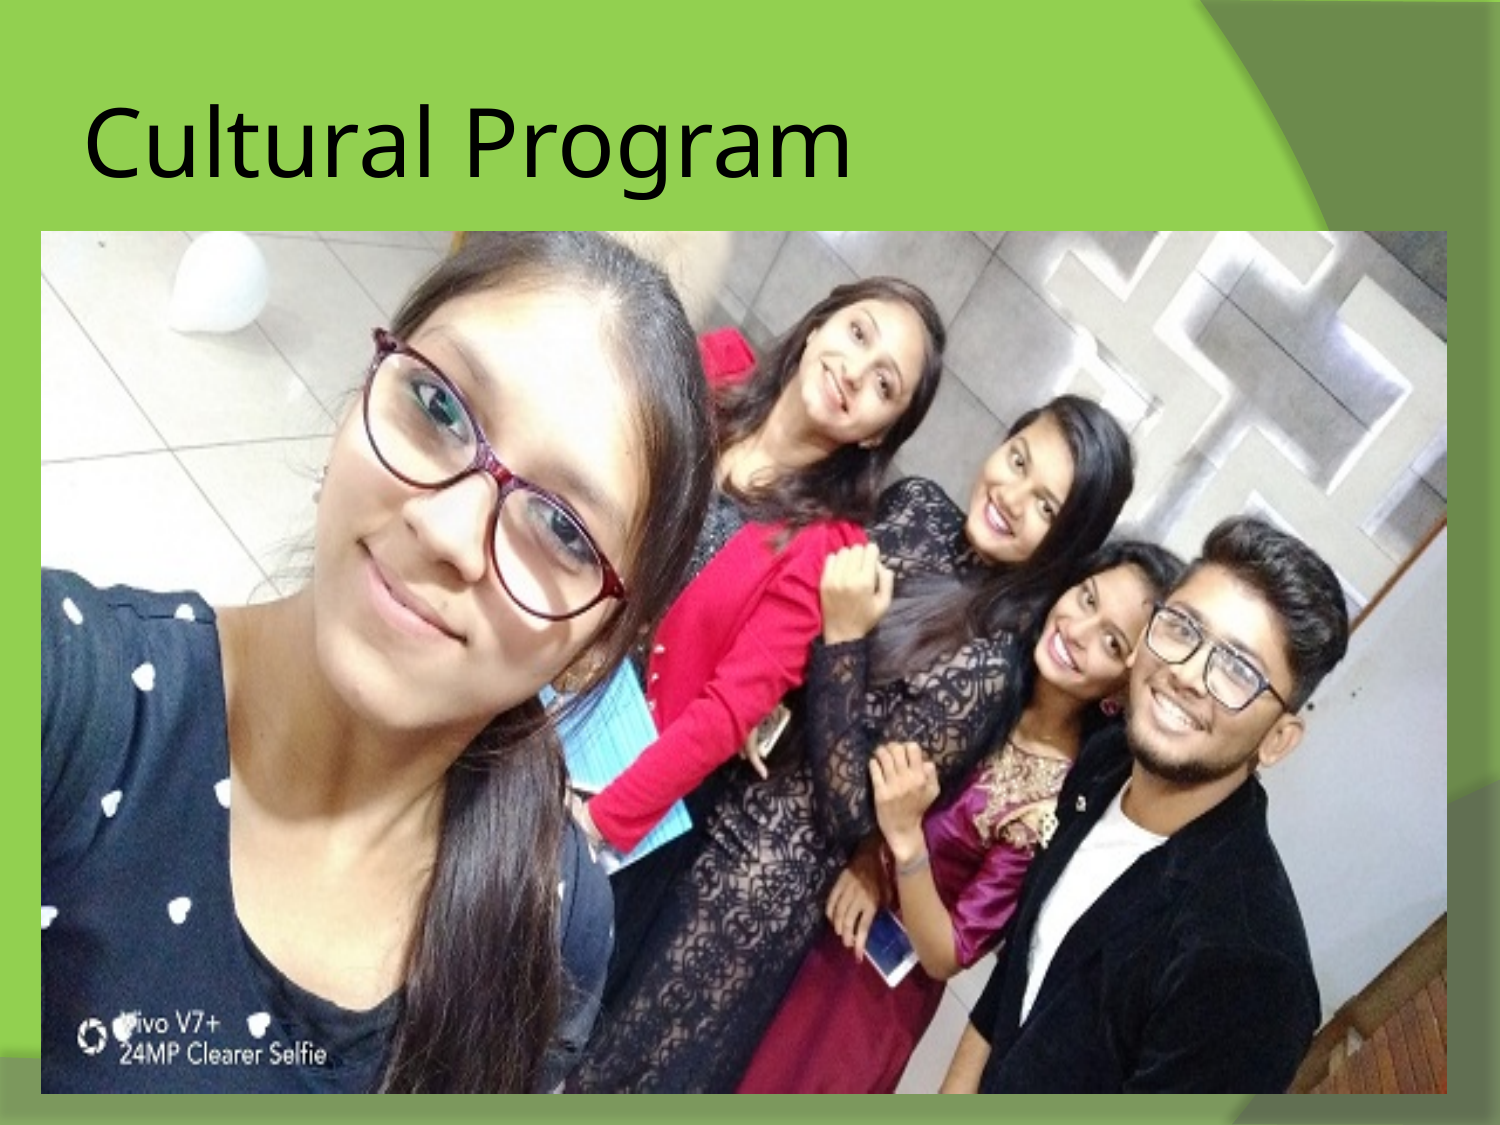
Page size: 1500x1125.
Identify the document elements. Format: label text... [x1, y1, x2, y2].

title Cultural Program [75, 45, 1300, 223]
picture [41, 231, 1448, 1095]
